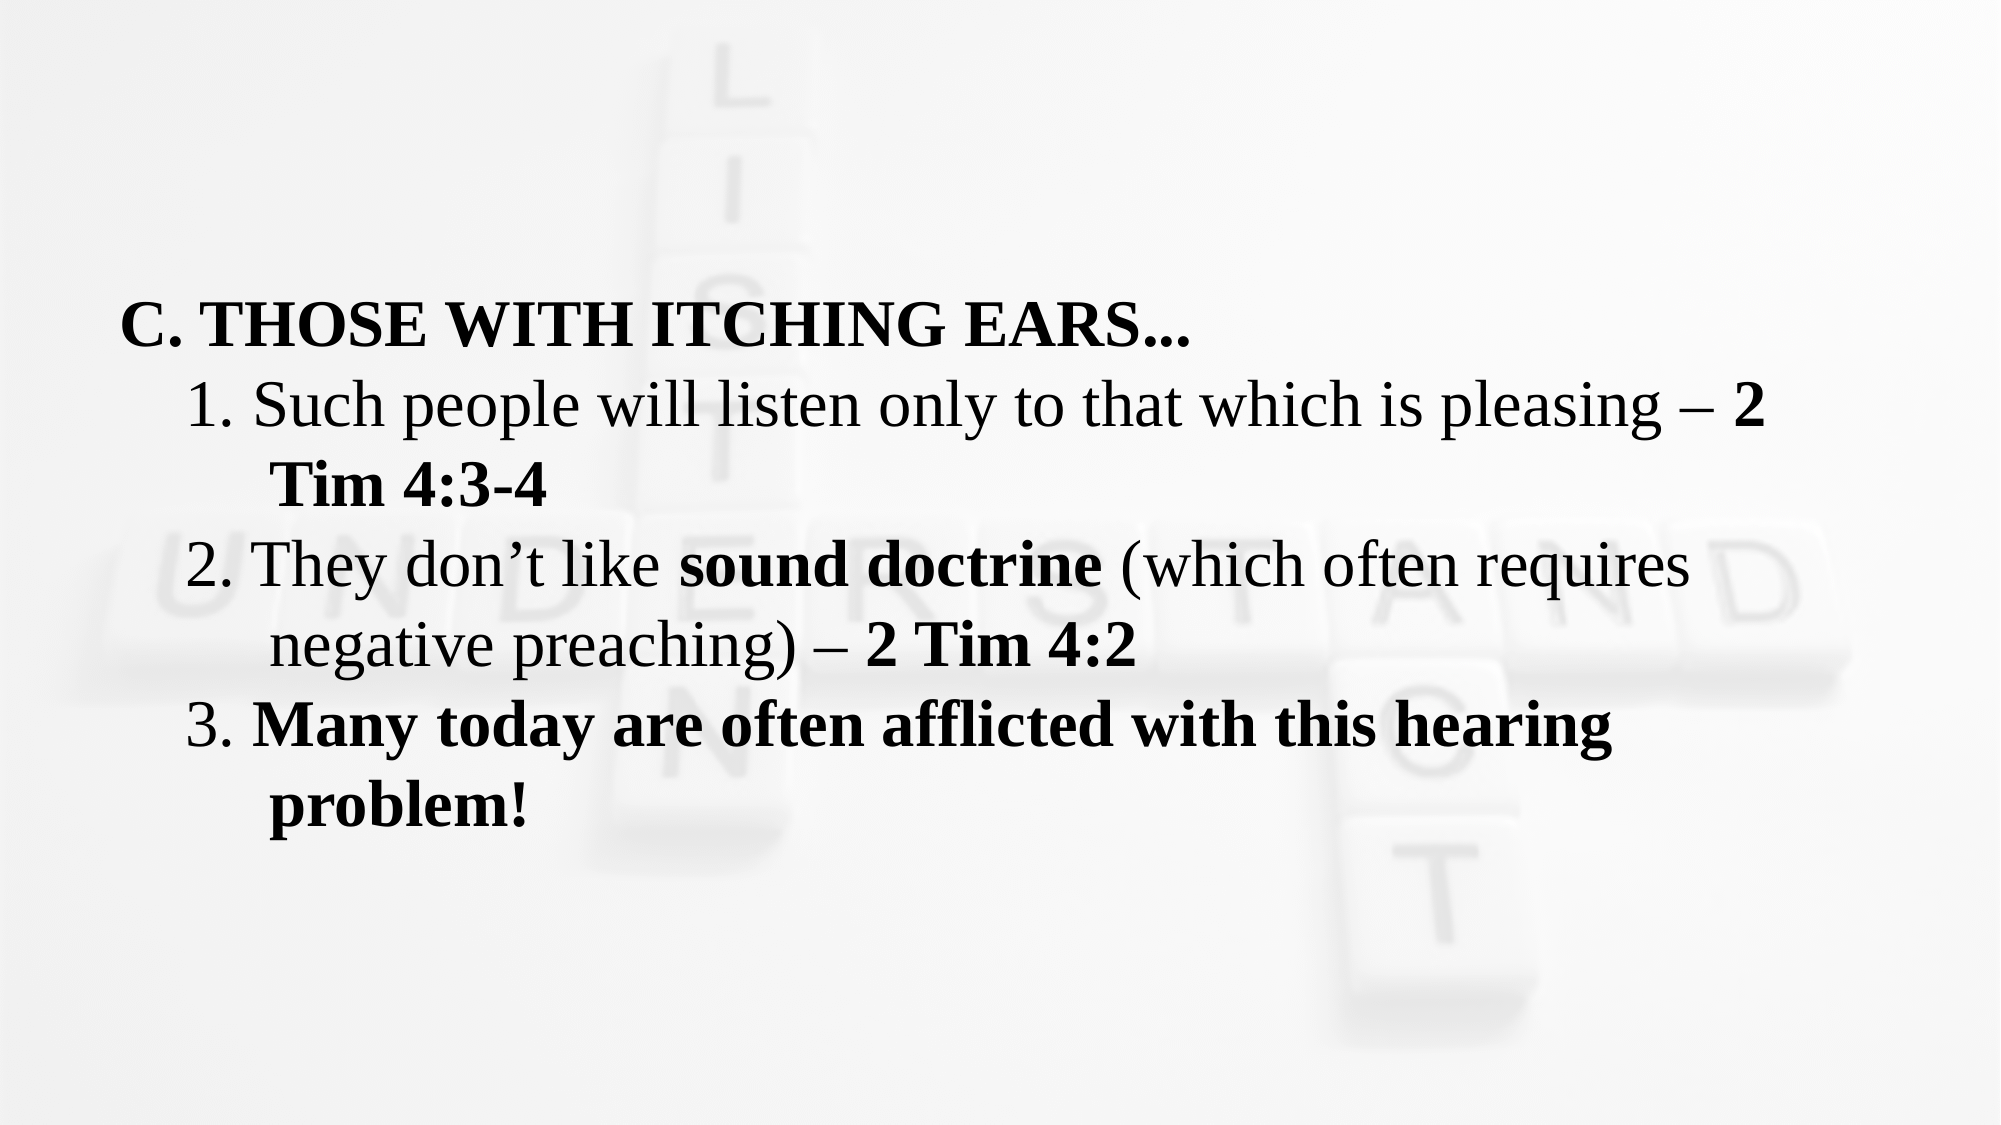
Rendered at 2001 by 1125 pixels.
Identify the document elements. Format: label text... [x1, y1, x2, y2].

text_box C. THOSE WITH ITCHING EARS... 1. Such people will listen only to that which is pleasing – 2 Tim 4:3-4 2. They don’t like sound doctrine (which often requires negative preaching) – 2 Tim 4:2 3. Many today are often afflicted with this hearing problem! [104, 272, 1896, 847]
